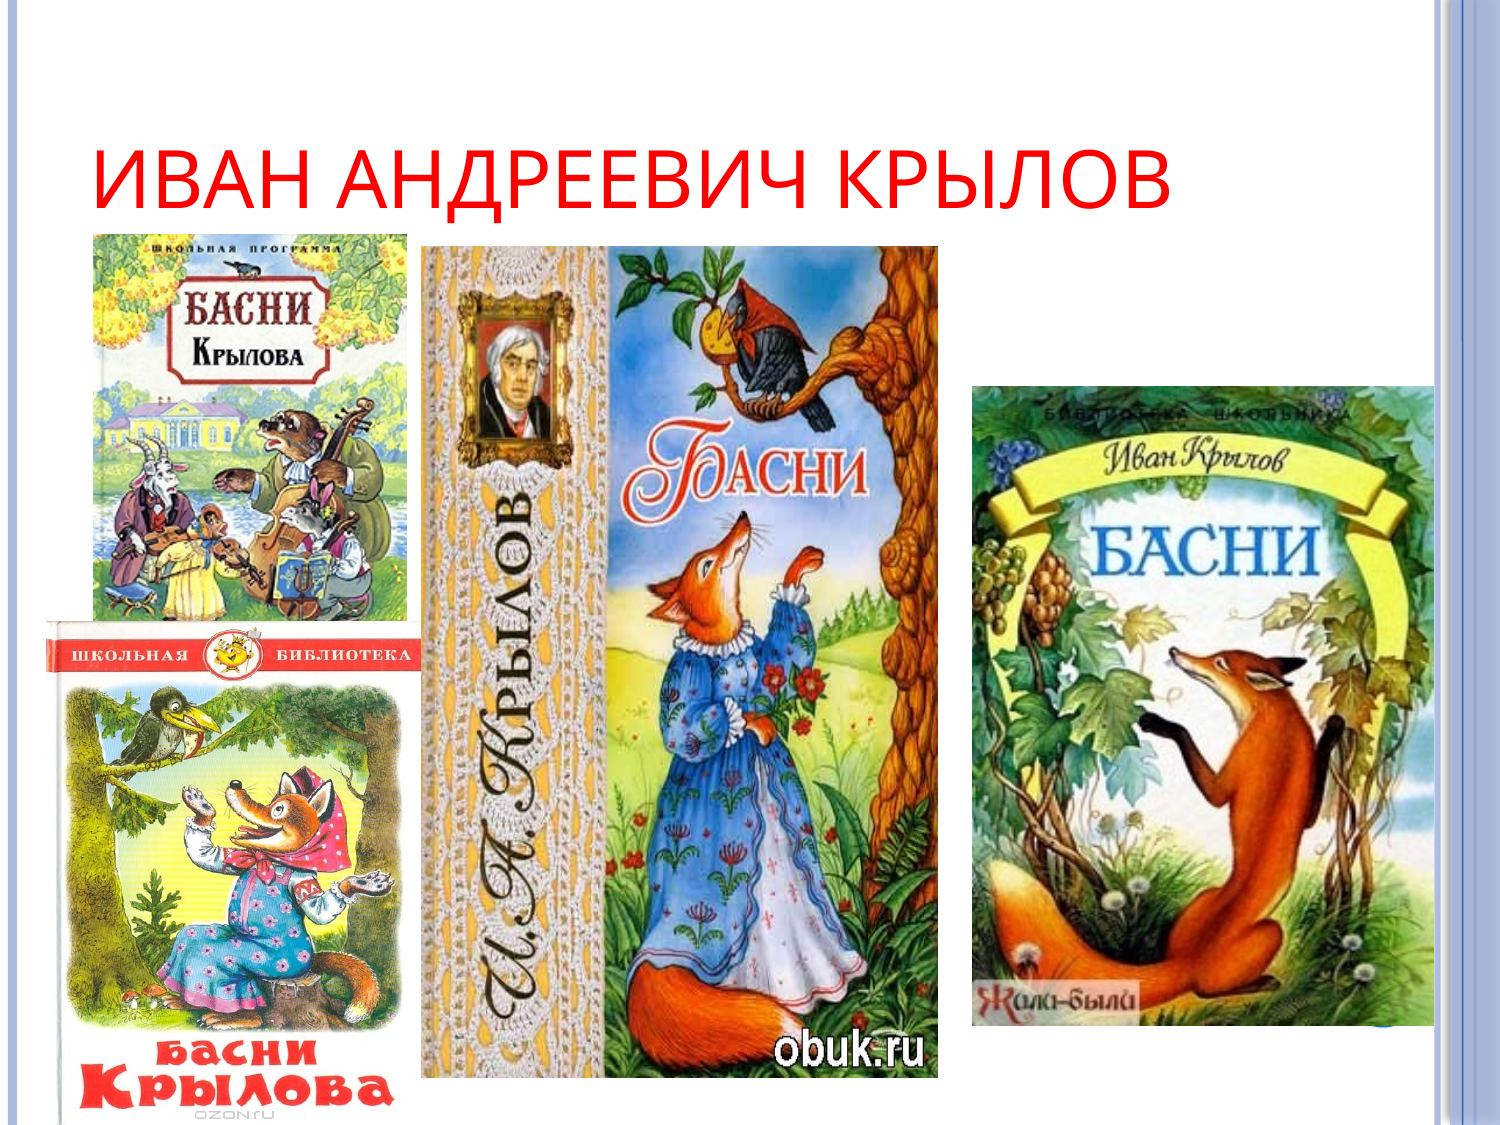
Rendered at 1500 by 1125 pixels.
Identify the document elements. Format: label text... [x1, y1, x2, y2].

title Иван Андреевич Крылов [75, 45, 1300, 233]
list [972, 386, 1434, 1026]
picture [46, 234, 938, 1125]
